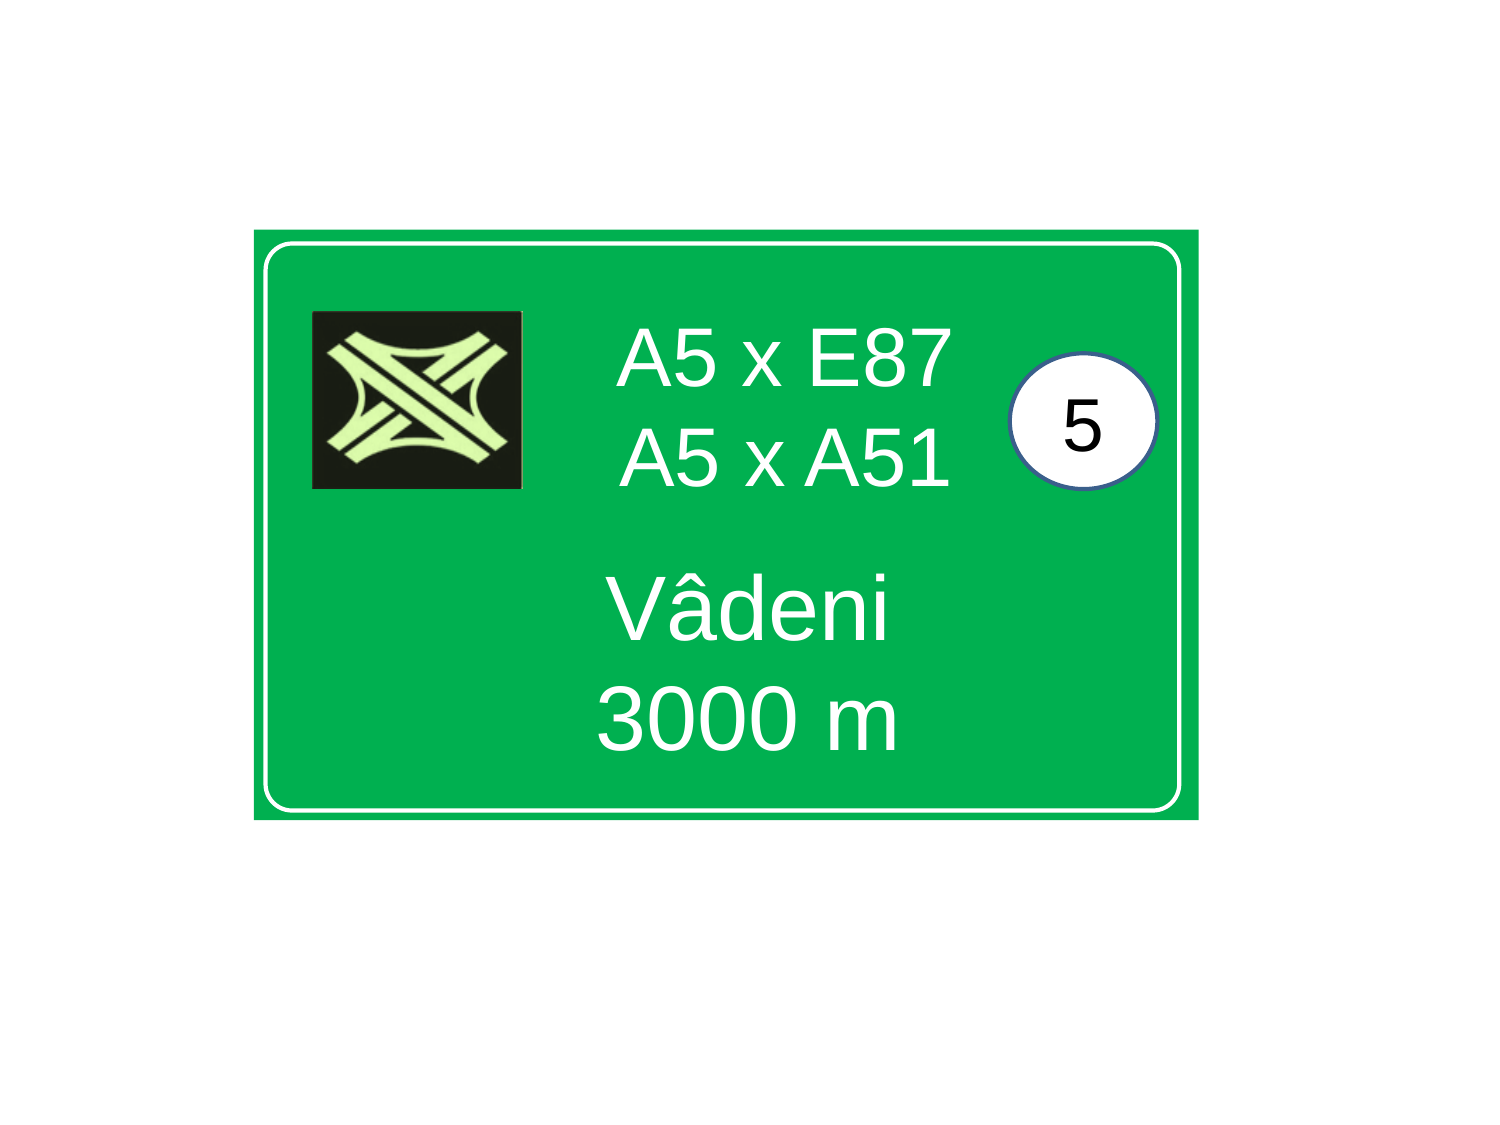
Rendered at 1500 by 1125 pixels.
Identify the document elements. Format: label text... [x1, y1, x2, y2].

text_box 5 [1007, 351, 1160, 492]
text_box [263, 241, 1182, 813]
picture [312, 311, 523, 490]
text_box A5 x E87 A5 x A51 Vâdeni 3000 m [252, 228, 1201, 822]
